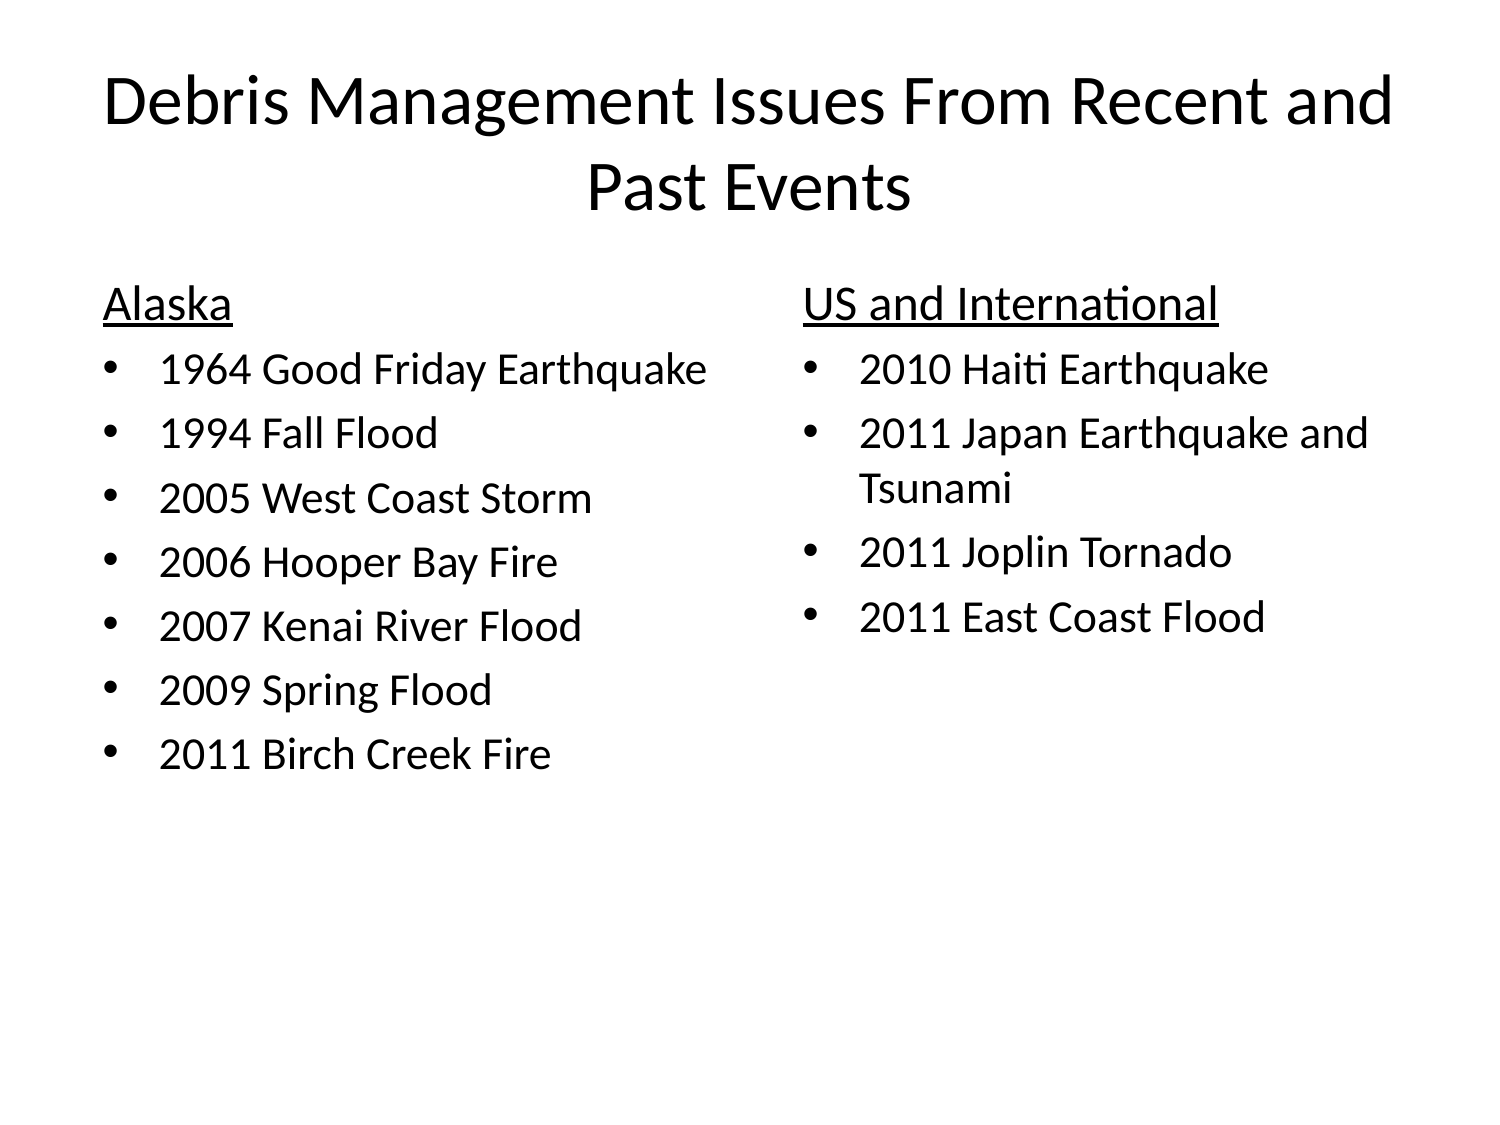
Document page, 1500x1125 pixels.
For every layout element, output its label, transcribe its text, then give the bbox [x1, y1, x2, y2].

list Alaska 1964 Good Friday Earthquake 1994 Fall Flood 2005 West Coast Storm 2006 Hooper Bay Fire 2007 Kenai River Flood 2009 Spring Flood 2011 Birch Creek Fire [87, 262, 787, 1005]
list US and International 2010 Haiti Earthquake 2011 Japan Earthquake and Tsunami 2011 Joplin Tornado 2011 East Coast Flood [787, 262, 1425, 1005]
title Debris Management Issues From Recent and Past Events [75, 45, 1425, 233]
